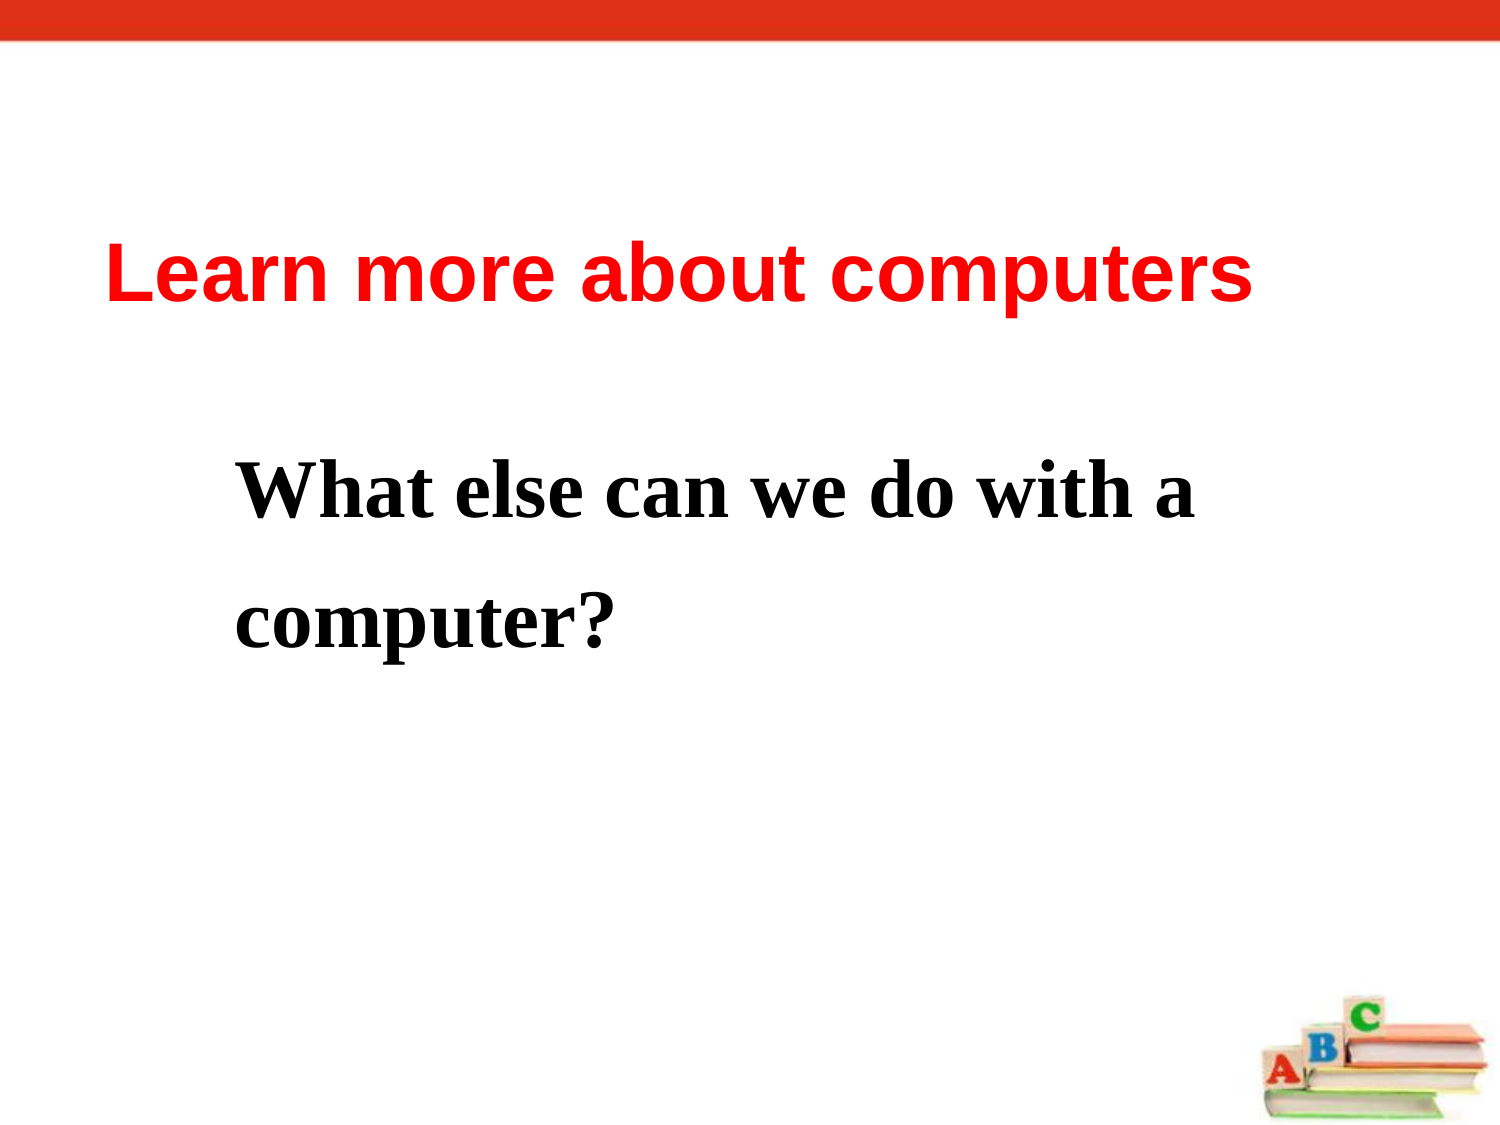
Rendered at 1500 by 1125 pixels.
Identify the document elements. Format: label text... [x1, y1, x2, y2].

picture [0, 0, 1500, 1125]
text_box What else can we do with a computer? [220, 397, 1343, 672]
text_box Learn more about computers [89, 211, 1271, 326]
